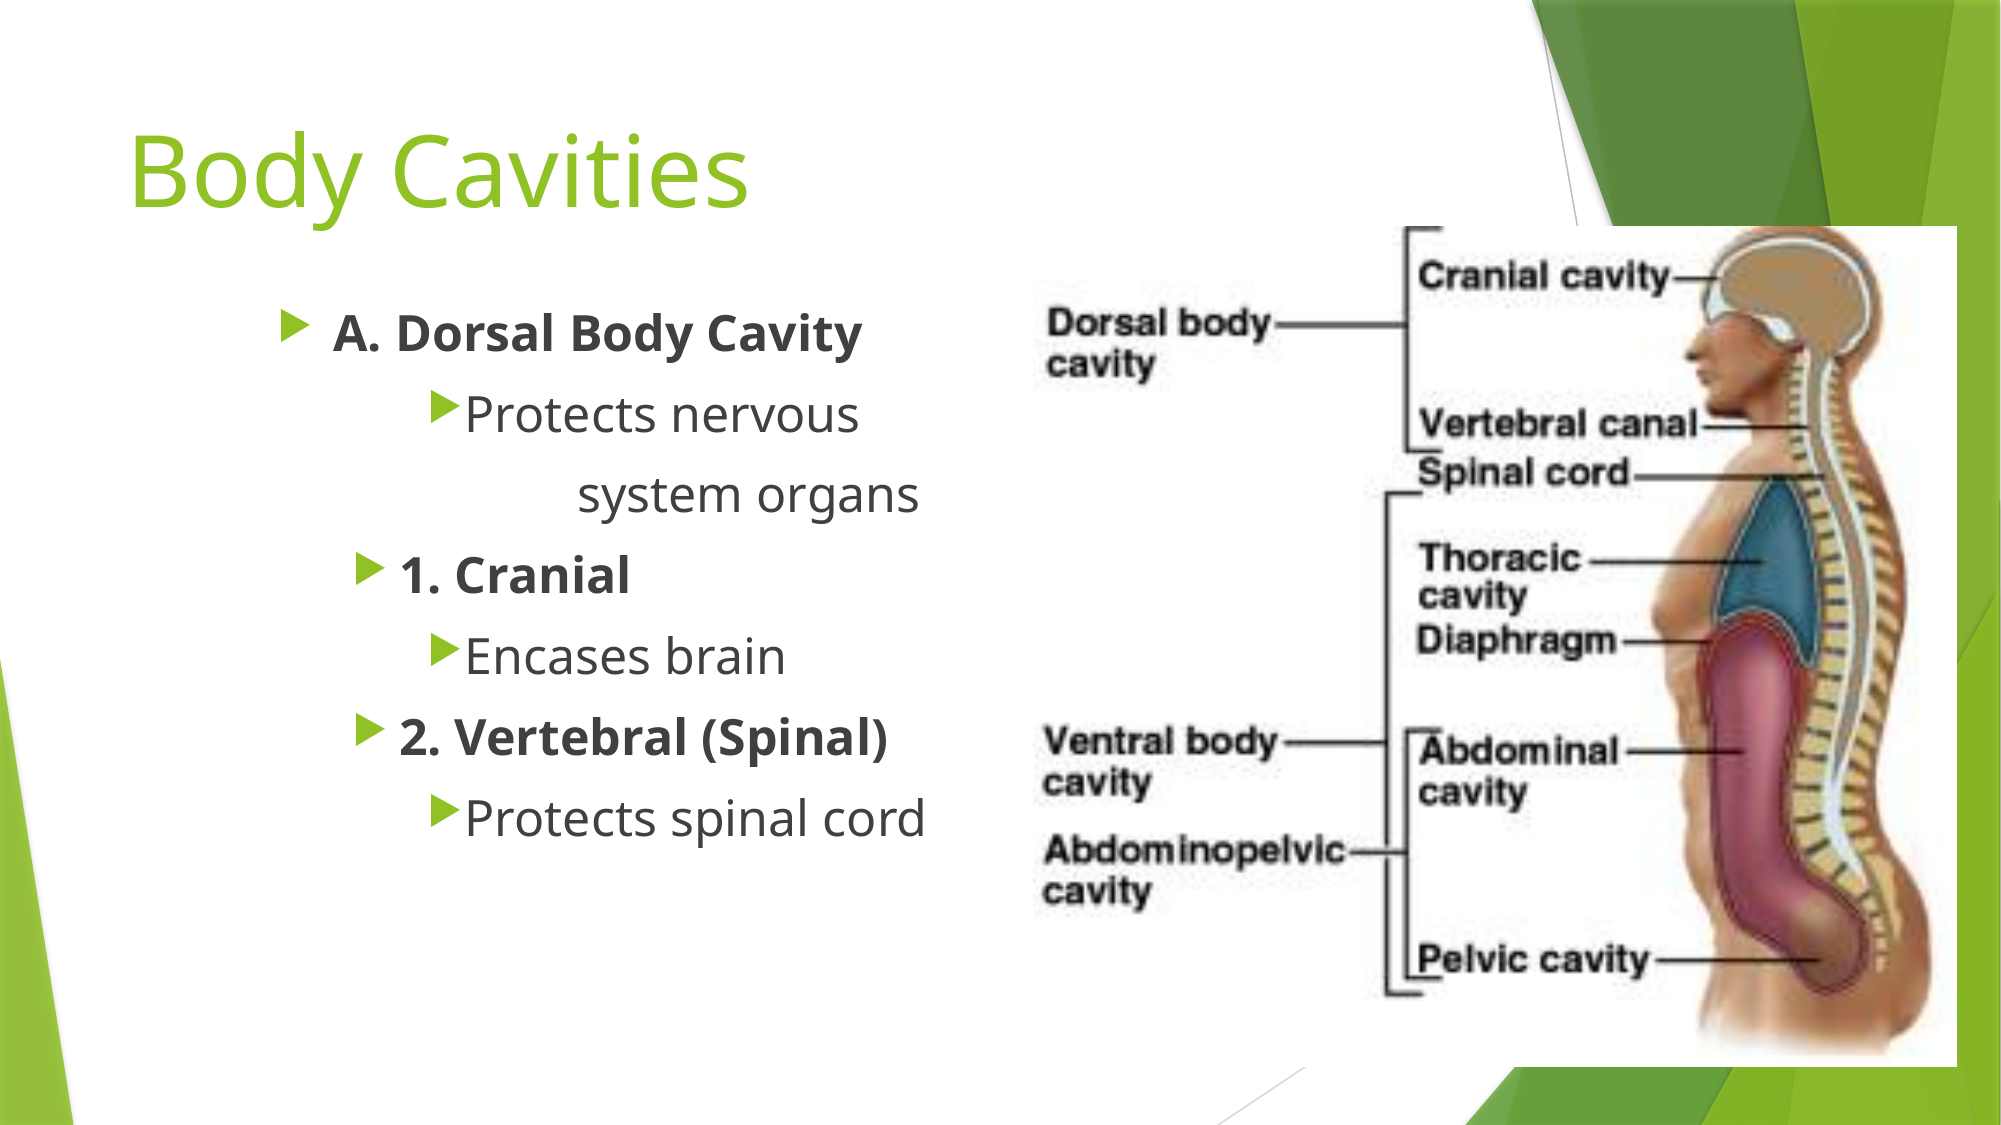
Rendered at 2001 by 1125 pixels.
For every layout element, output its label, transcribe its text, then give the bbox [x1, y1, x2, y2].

title Body Cavities [111, 99, 1522, 317]
list A. Dorsal Body Cavity Protects nervous system organs 1. Cranial Encases brain 2. Vertebral (Spinal) Protects spinal cord [262, 293, 1027, 914]
picture [1032, 226, 1957, 1068]
